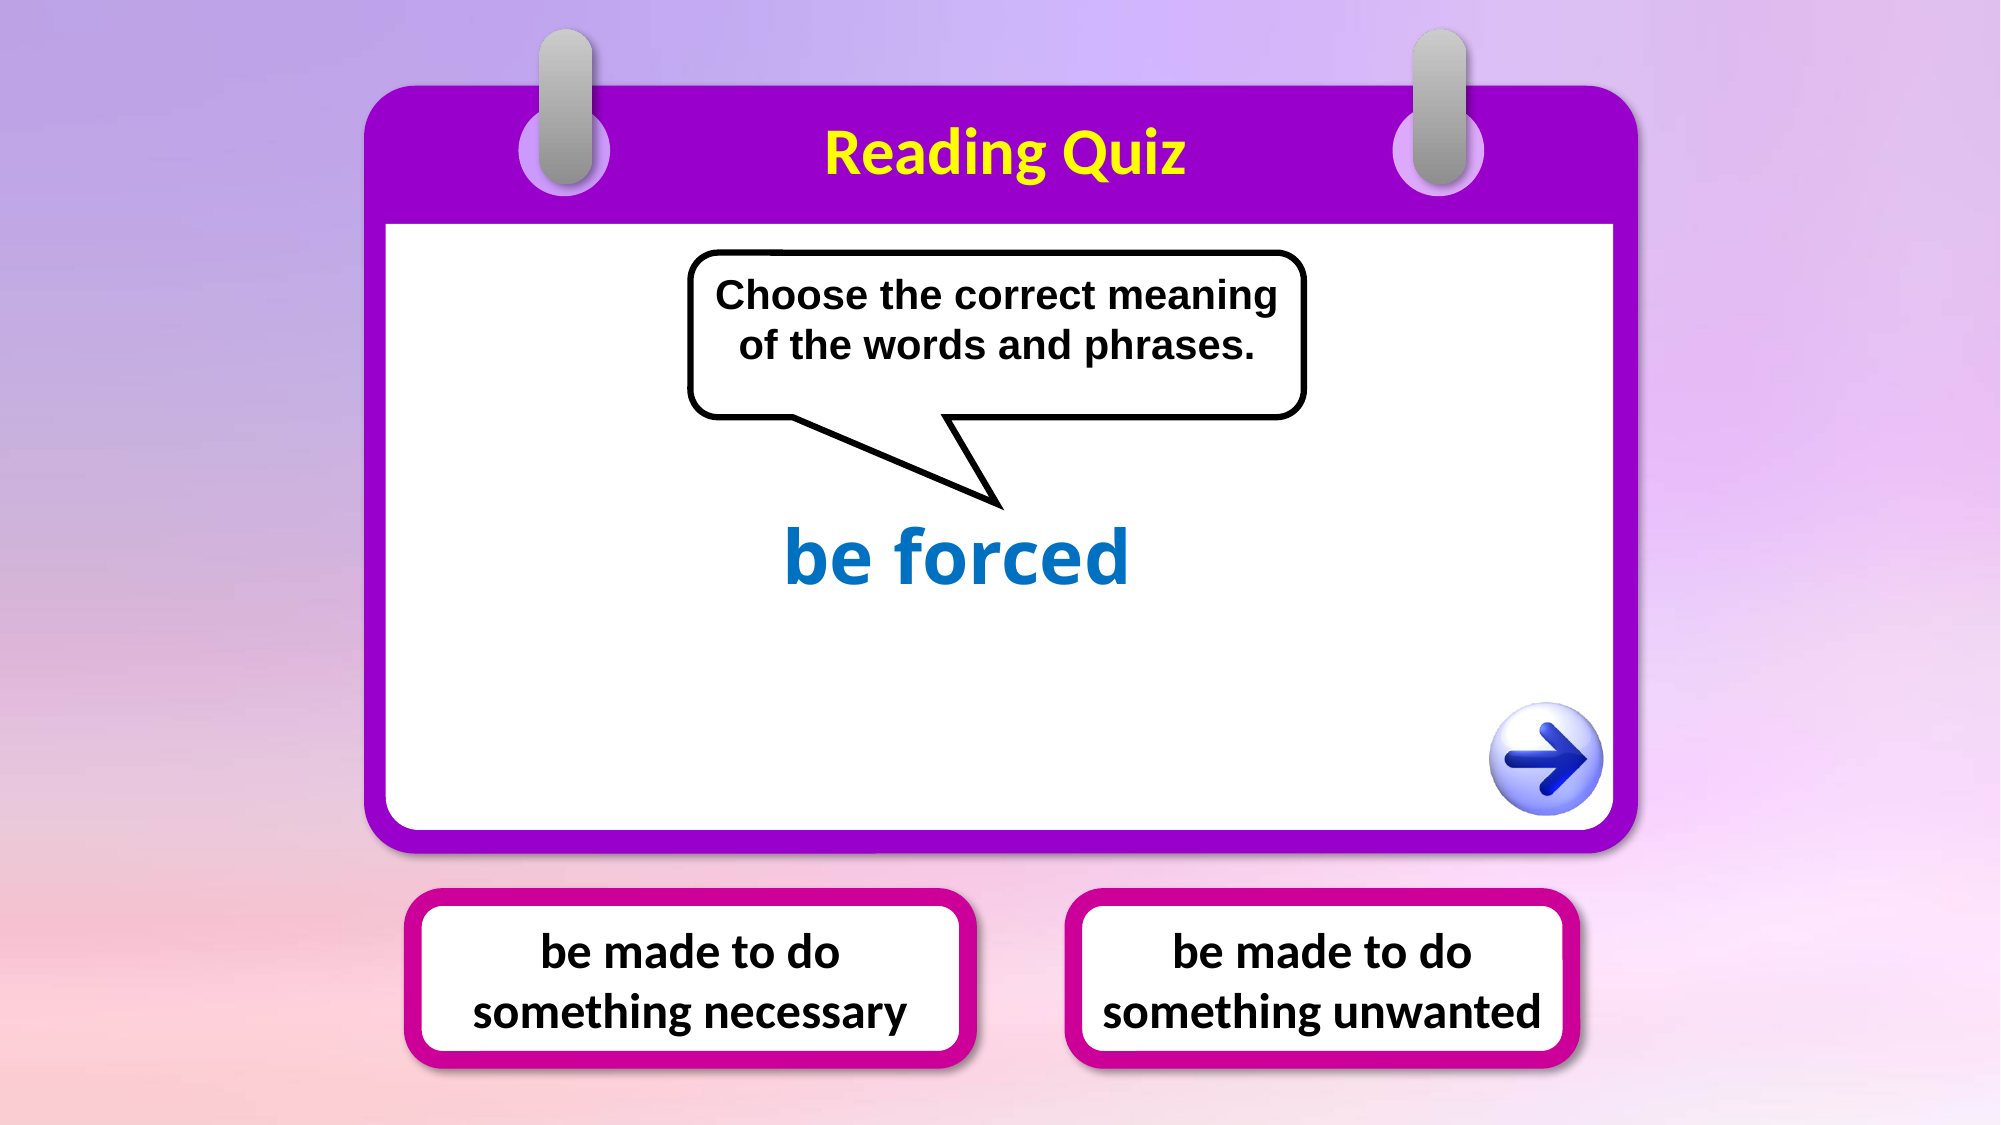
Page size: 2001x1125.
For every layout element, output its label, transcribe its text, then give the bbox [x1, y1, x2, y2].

text_box [538, 28, 594, 186]
text_box [1412, 28, 1468, 186]
text_box Reading Quiz [645, 100, 1366, 196]
text_box [1390, 111, 1487, 199]
text_box [362, 83, 1640, 856]
text_box [516, 111, 613, 199]
picture [0, 0, 2001, 1125]
text_box be made to do something necessary [412, 896, 969, 1061]
text_box be forced [767, 502, 1304, 698]
text_box Choose the correct meaning of the words and phrases. [690, 252, 1304, 502]
text_box [383, 221, 1616, 833]
text_box be made to do something unwanted [1072, 896, 1573, 1061]
